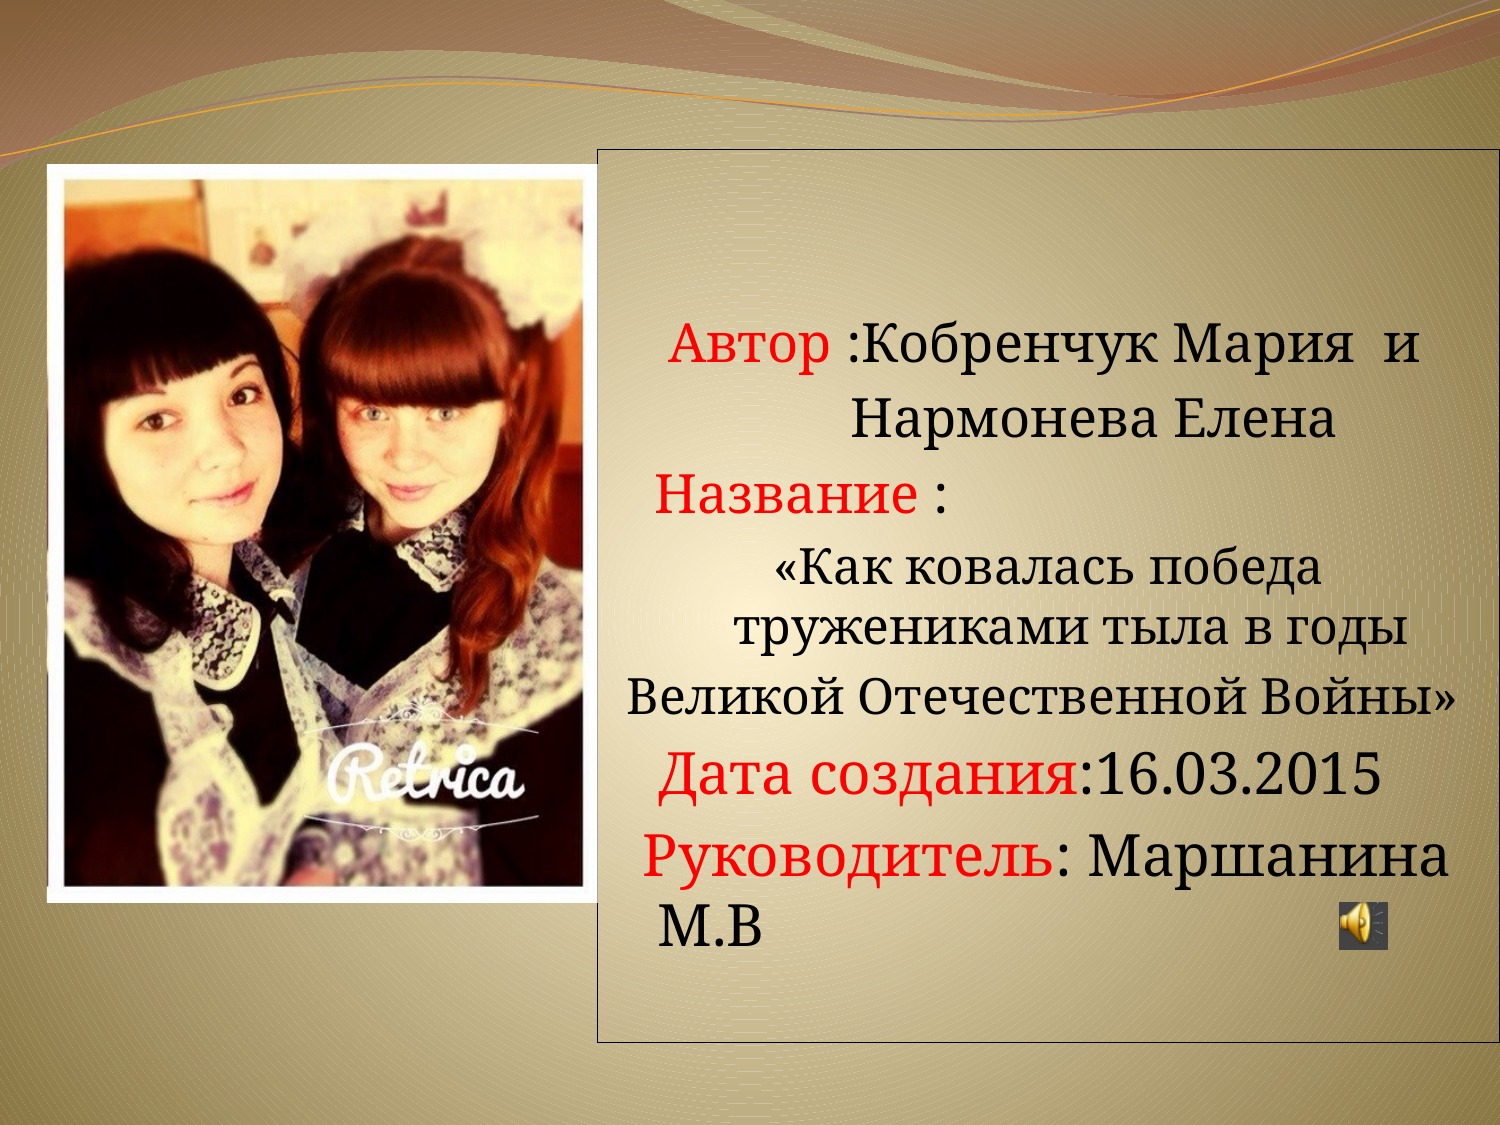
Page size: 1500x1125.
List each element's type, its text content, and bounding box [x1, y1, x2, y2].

list Автор :Кобренчук Мария и Нармонева Елена Название : «Как ковалась победа тружениками тыла в годы Великой Отечественной Войны» Дата создания:16.03.2015 Руководитель: Маршанина М.В [597, 149, 1500, 1043]
picture [1338, 900, 1389, 951]
picture [46, 163, 598, 903]
